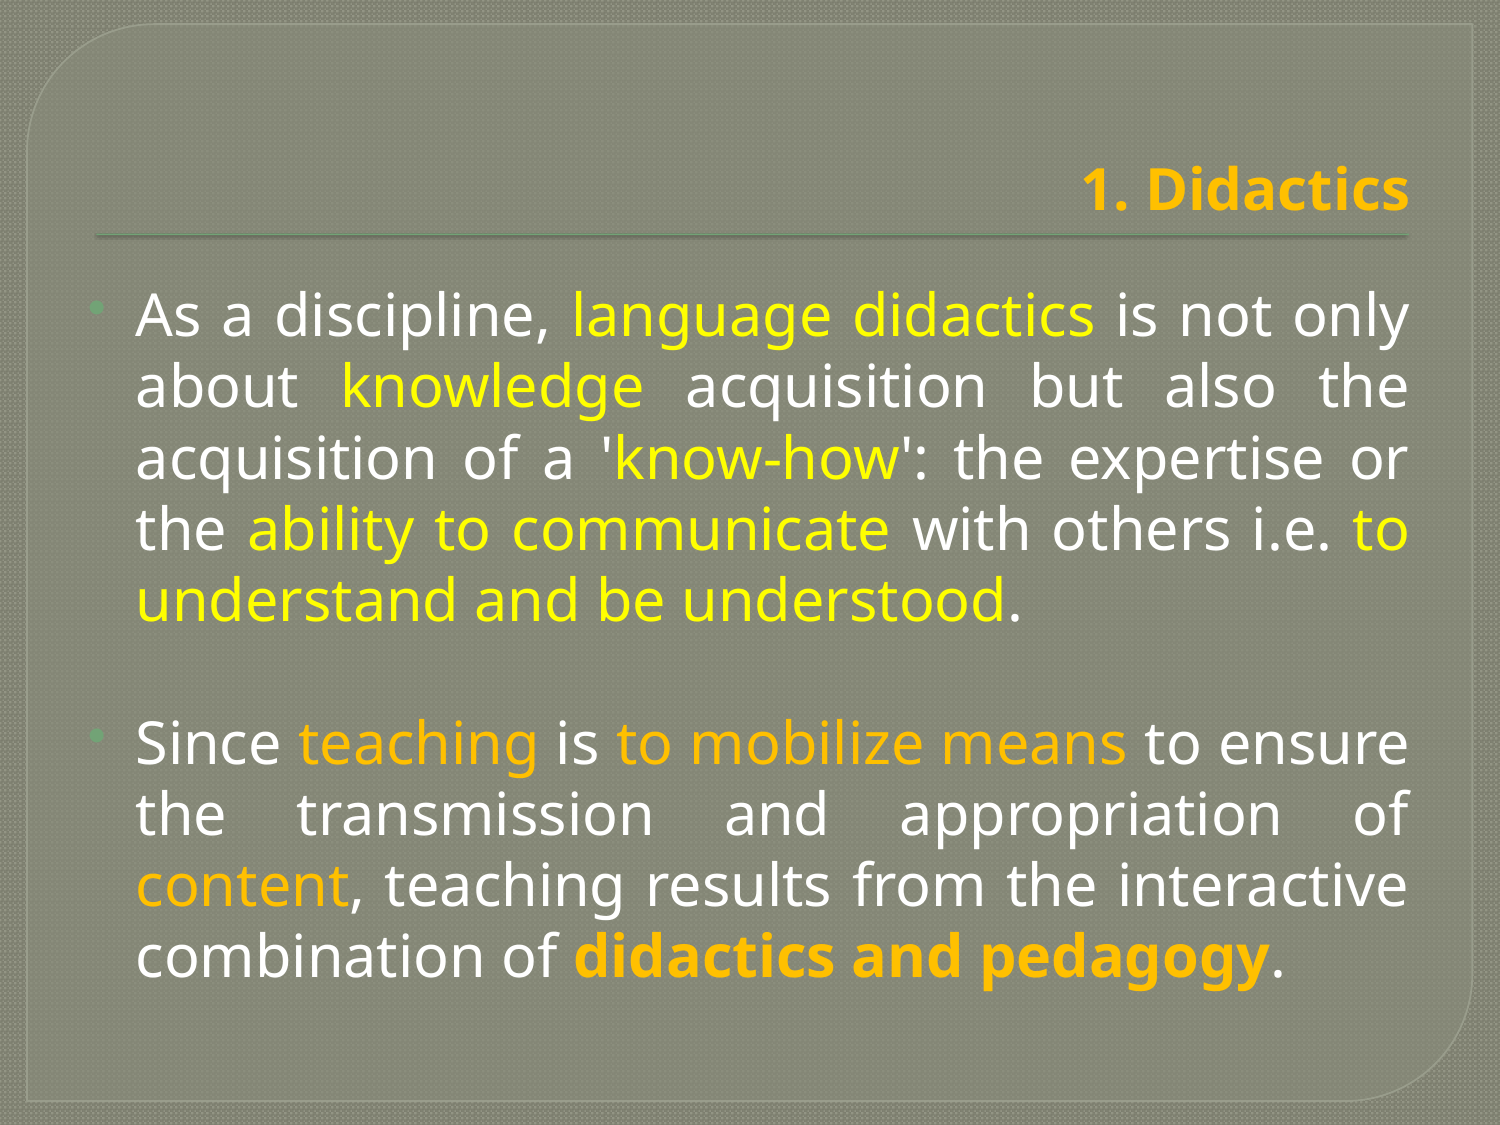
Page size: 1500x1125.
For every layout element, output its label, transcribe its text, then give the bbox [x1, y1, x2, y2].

list As a discipline, language didactics is not only about knowledge acquisition but also the acquisition of a 'know-how': the expertise or the ability to communicate with others i.e. to understand and be understood. Since teaching is to mobilize means to ensure the transmission and appropriation of content, teaching results from the interactive combination of didactics and pedagogy. [75, 270, 1425, 1013]
title 1. Didactics [75, 41, 1425, 230]
